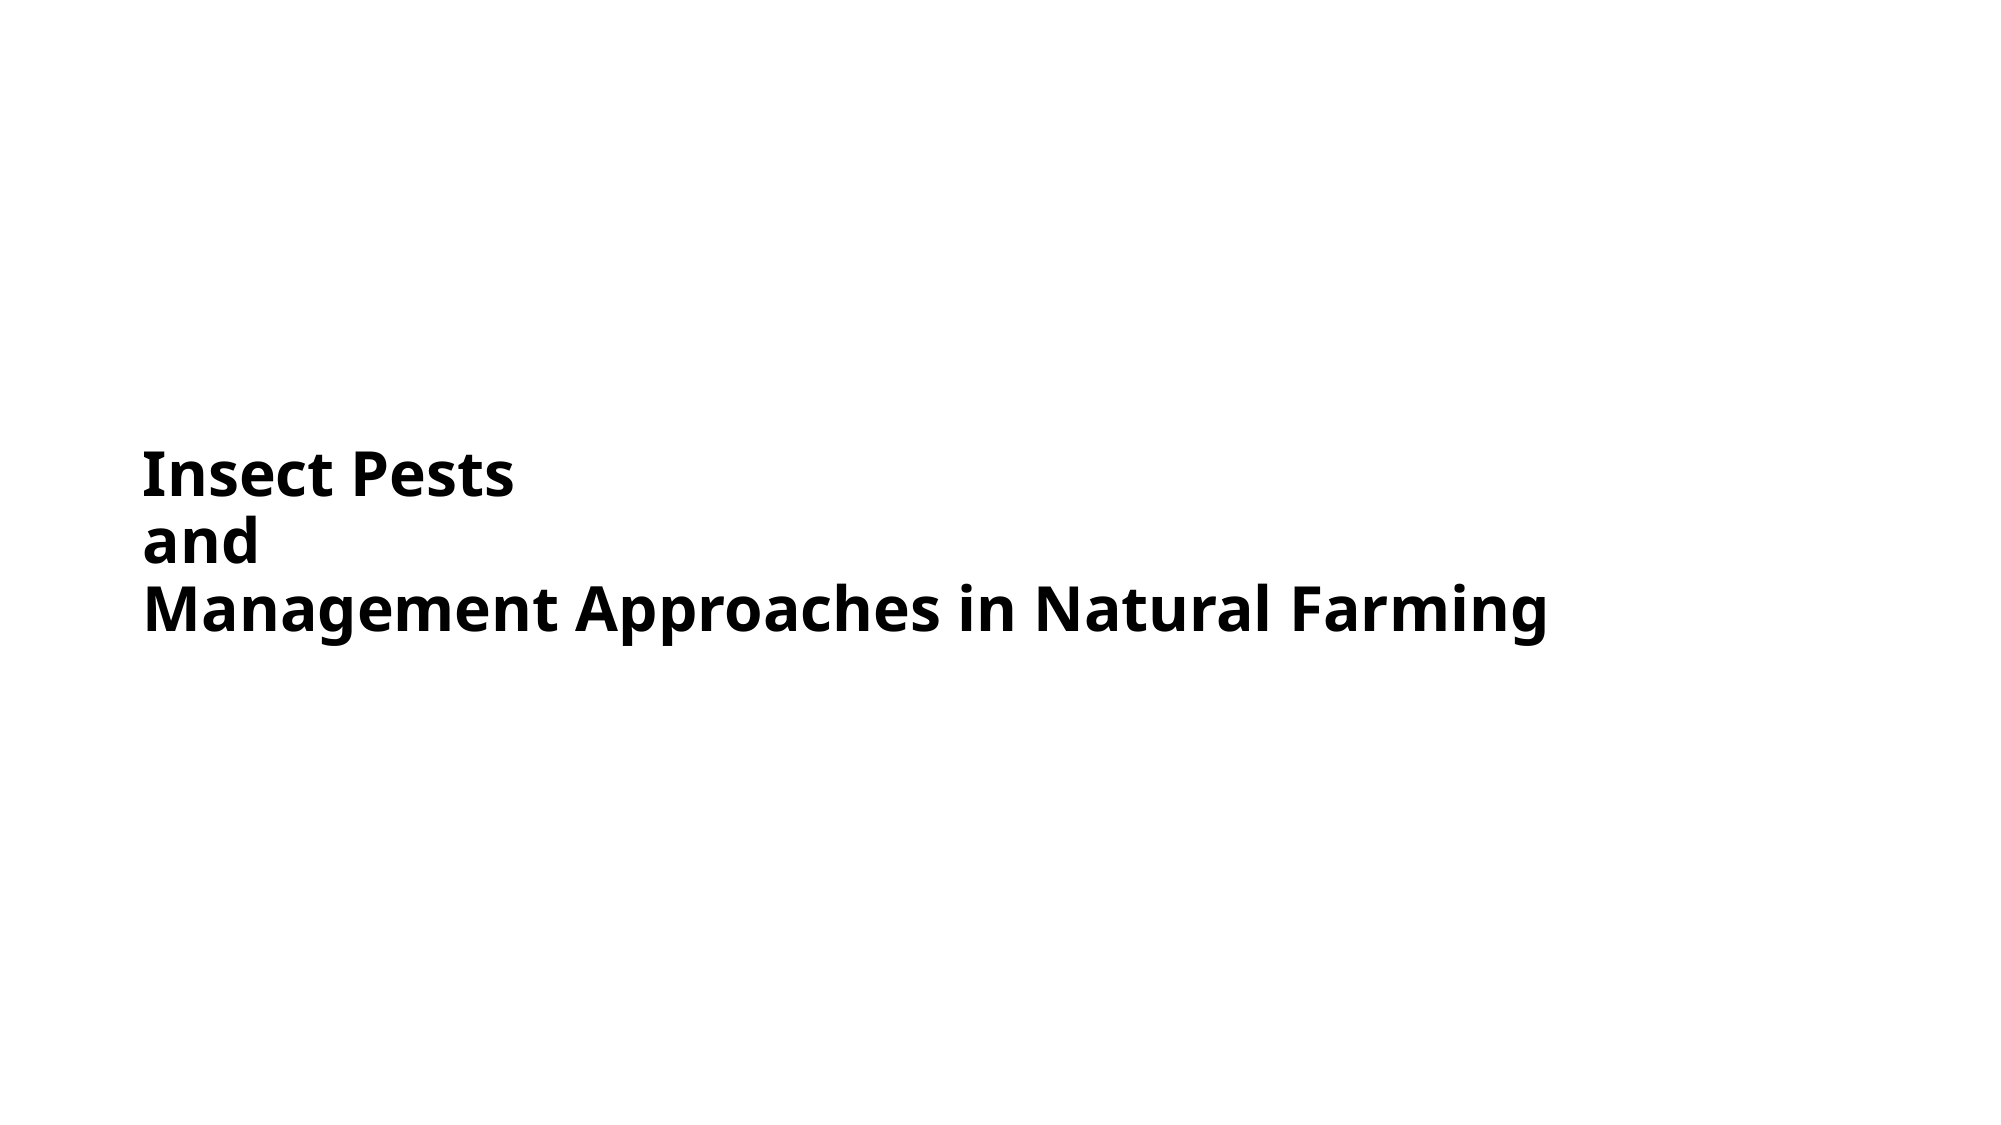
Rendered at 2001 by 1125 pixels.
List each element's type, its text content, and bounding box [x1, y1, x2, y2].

title Insect Pests and Management Approaches in Natural Farming [127, 434, 1853, 653]
